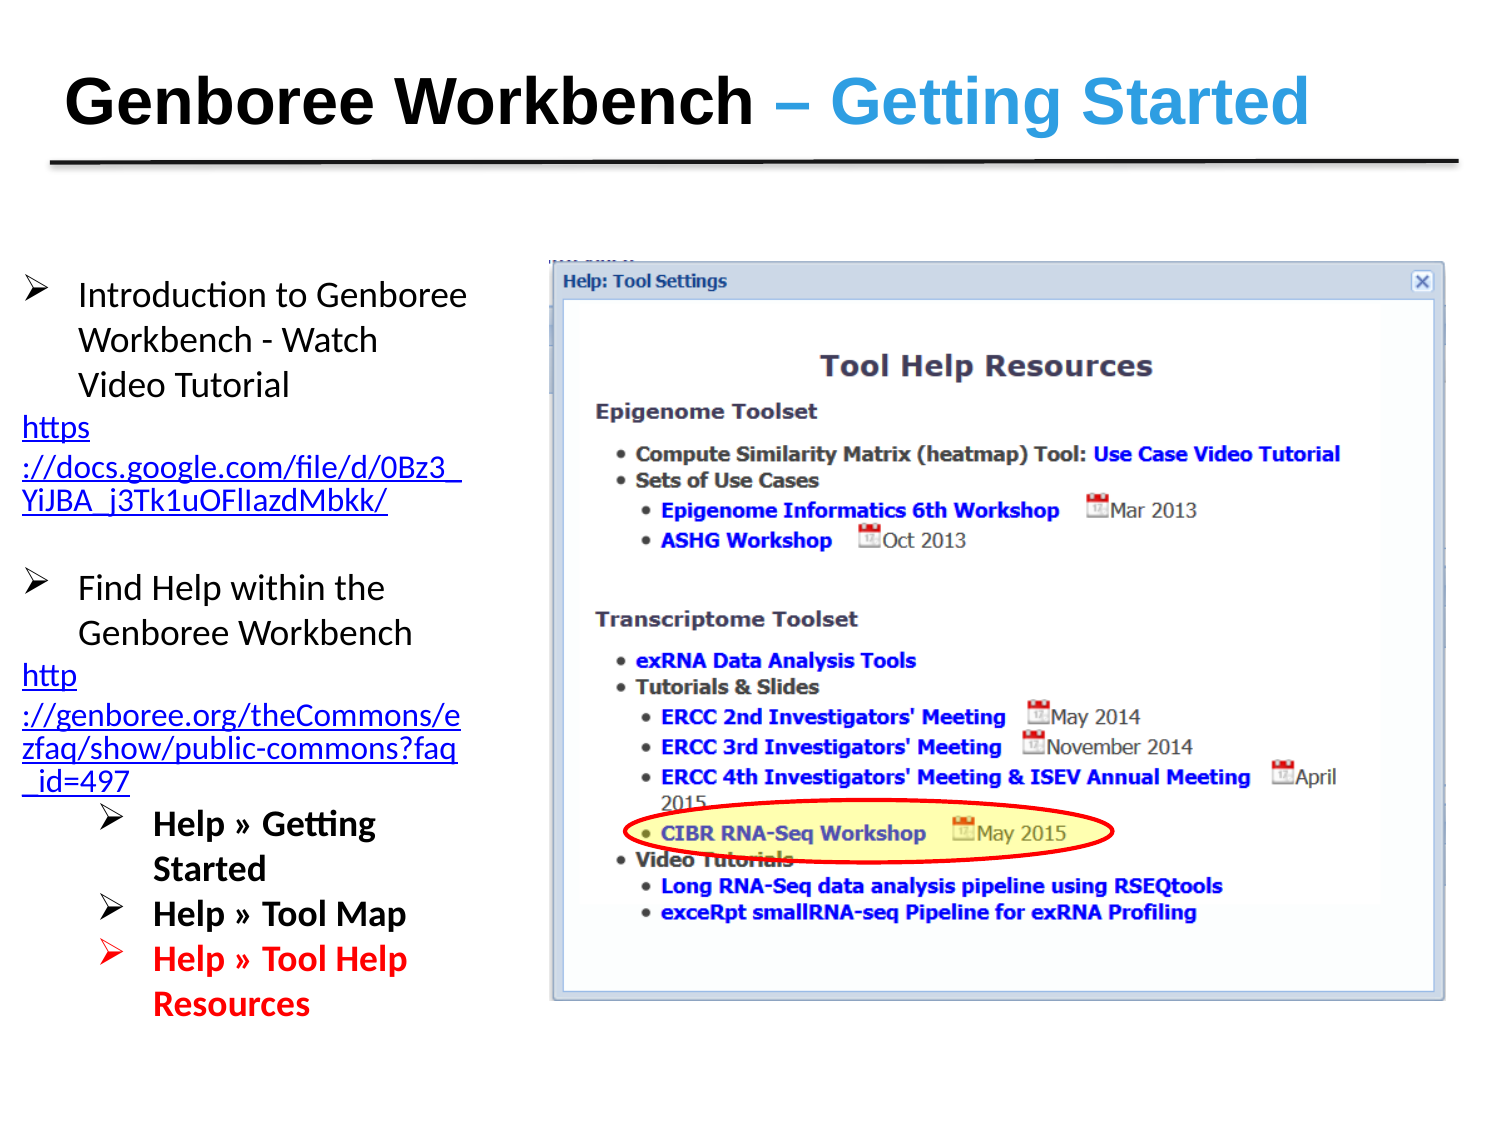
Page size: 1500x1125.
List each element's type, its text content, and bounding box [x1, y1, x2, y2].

picture [549, 260, 1446, 1002]
text_box Introduction to Genboree Workbench - Watch Video Tutorial https://docs.google.com/file/d/0Bz3_YiJBA_j3Tk1uOFlIazdMbkk/ Find Help within the Genboree Workbench http://genboree.org/theCommons/ezfaq/show/public-commons?faq_id=497 Help » Getting Started Help » Tool Map Help » Tool Help Resources [7, 262, 488, 932]
text_box Genboree Workbench – Getting Started [49, 50, 1463, 163]
